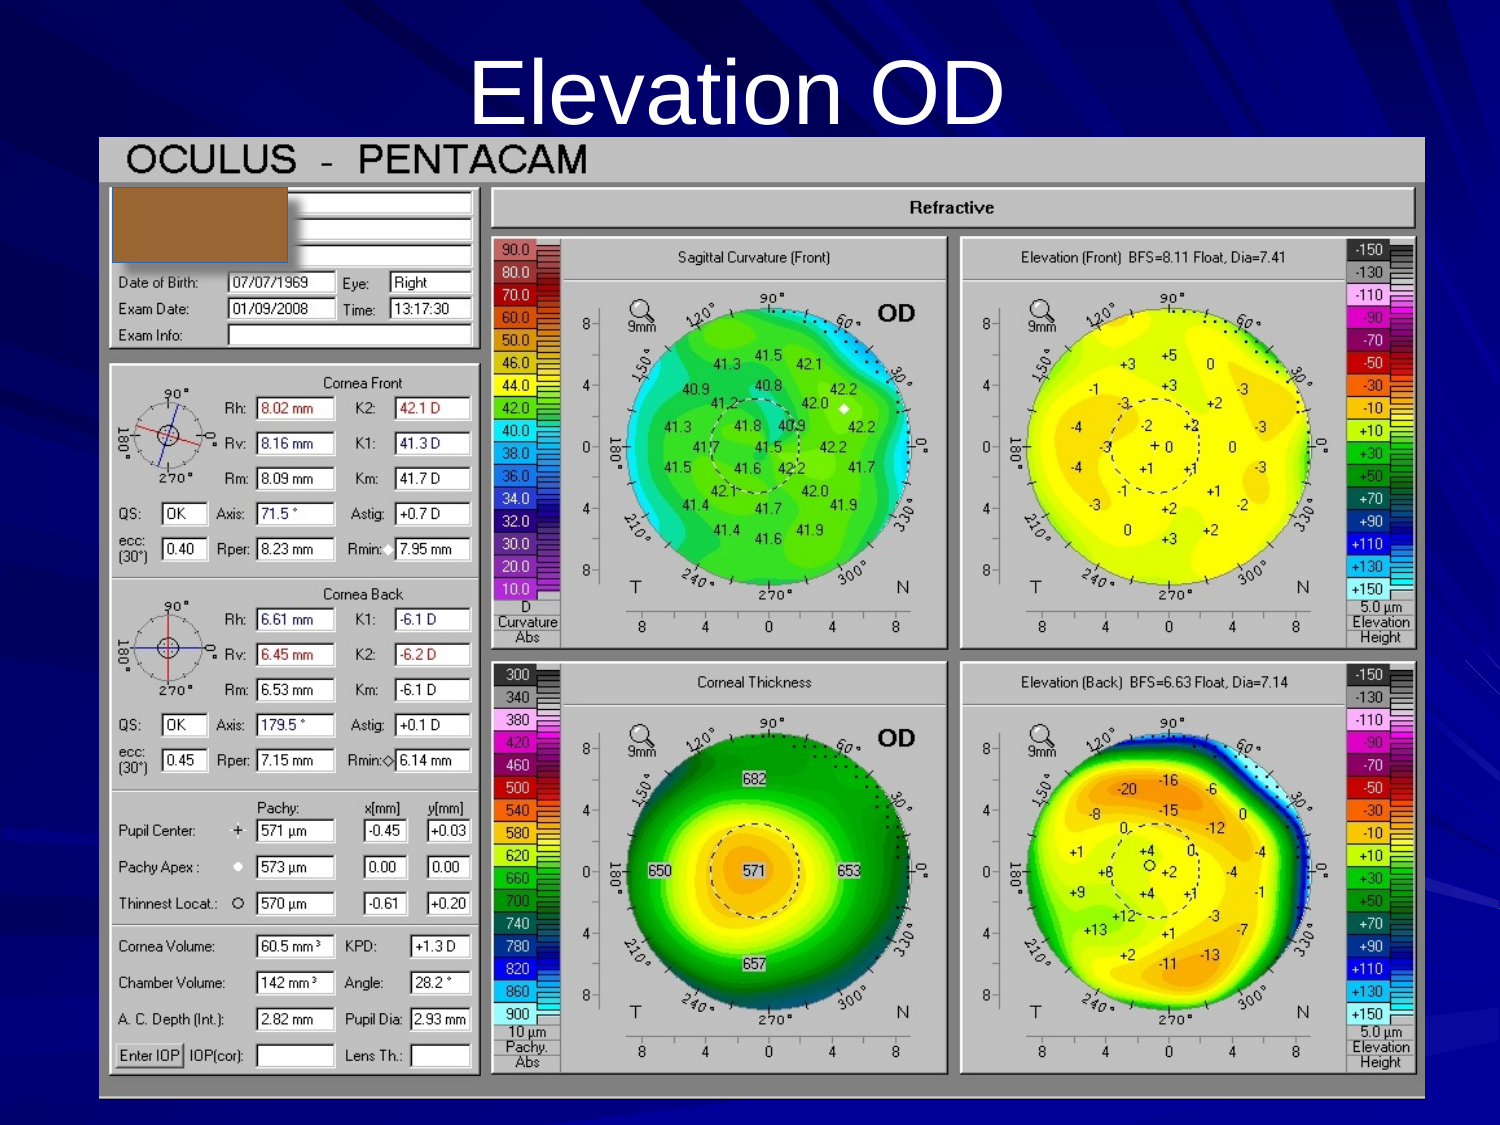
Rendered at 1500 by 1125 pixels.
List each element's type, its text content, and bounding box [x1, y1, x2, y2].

picture [99, 137, 1426, 1101]
title Elevation OD [274, 0, 1201, 137]
